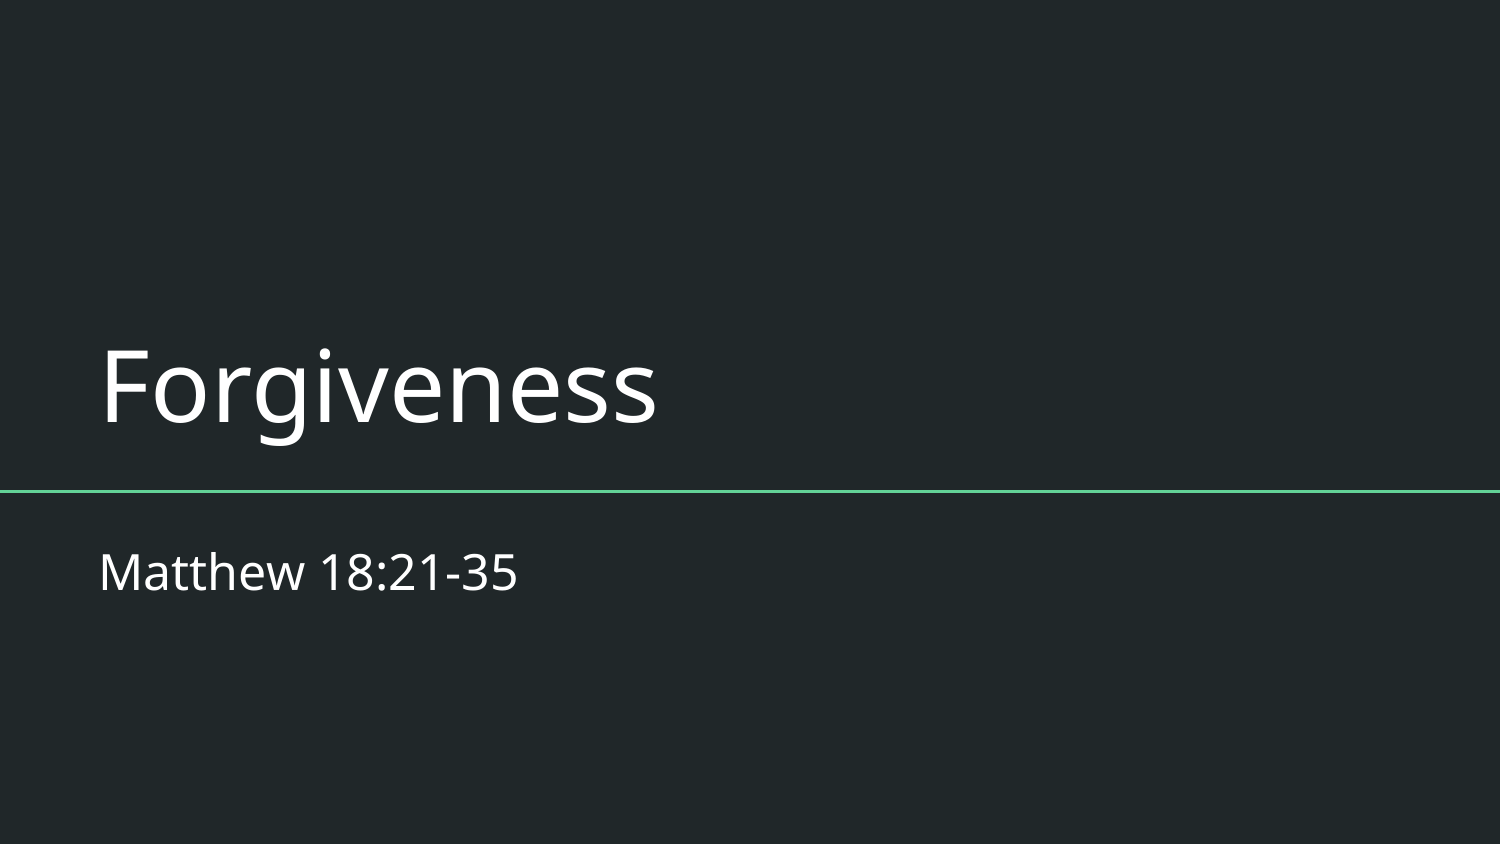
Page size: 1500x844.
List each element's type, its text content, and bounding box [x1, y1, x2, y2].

title Forgiveness [83, 206, 1417, 467]
subtitle Matthew 18:21-35 [83, 522, 1417, 626]
